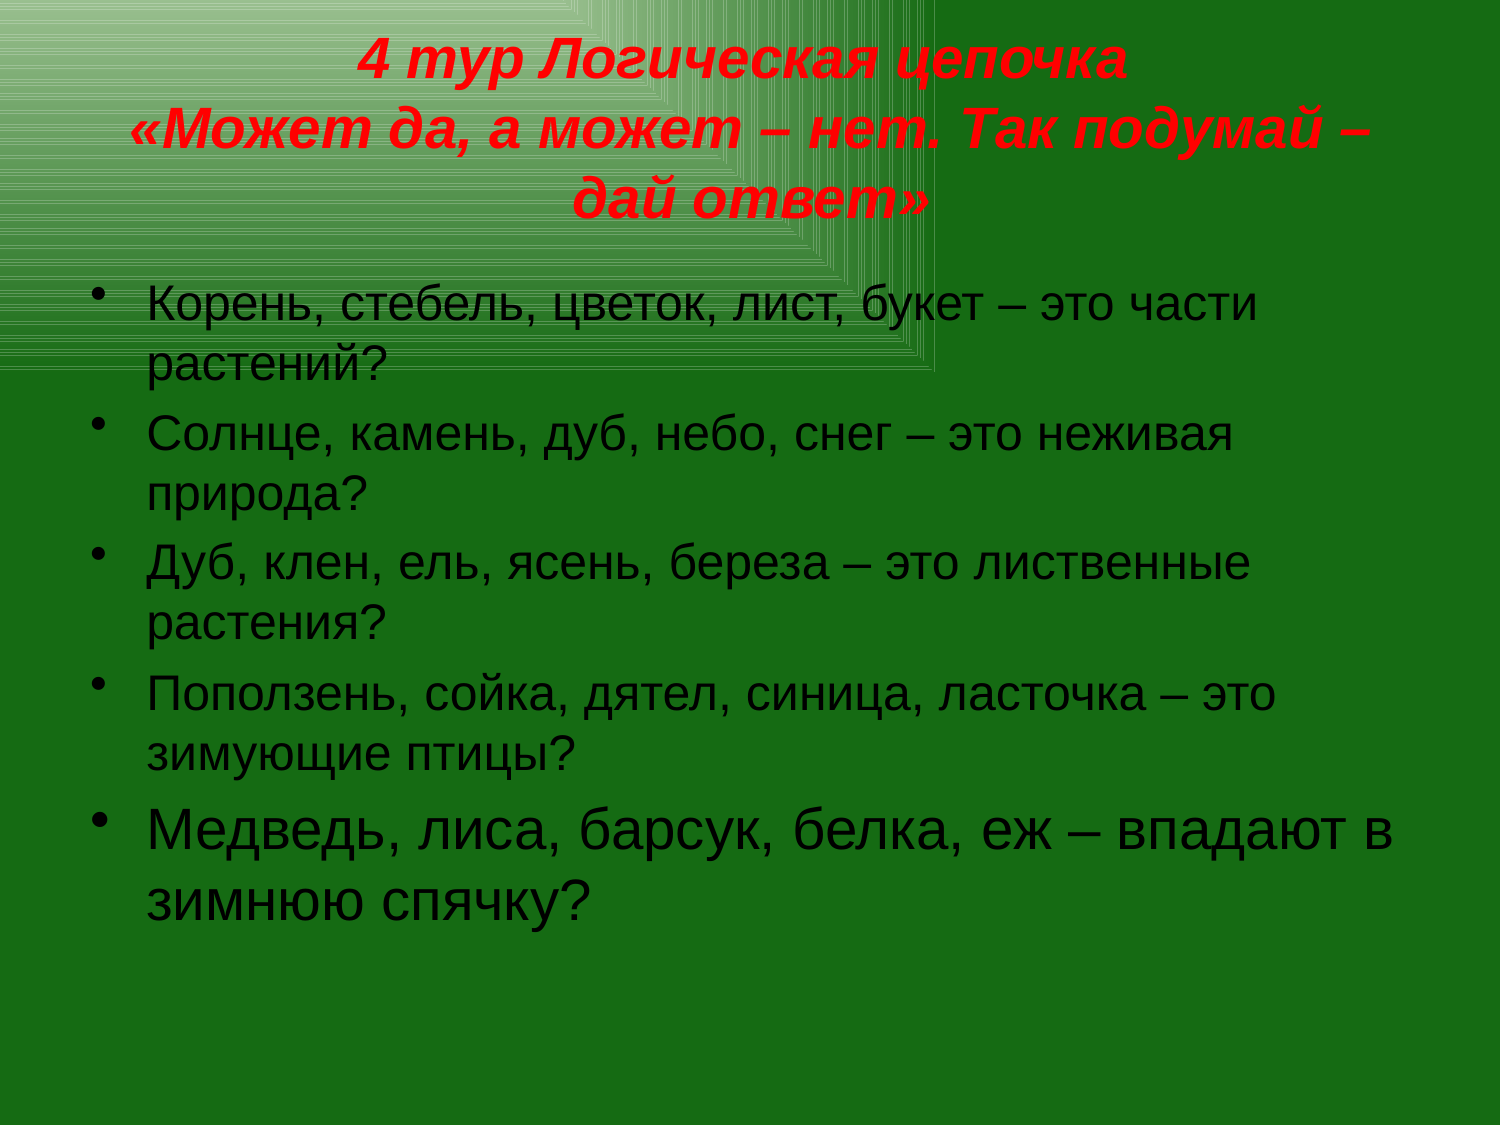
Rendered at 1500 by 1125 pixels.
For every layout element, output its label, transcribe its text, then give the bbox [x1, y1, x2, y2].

title 4 тур Логическая цепочка «Может да, а может – нет. Так подумай – дай ответ» [76, 19, 1427, 232]
list Корень, стебель, цветок, лист, букет – это части растений? Солнце, камень, дуб, небо, снег – это неживая природа? Дуб, клен, ель, ясень, береза – это лиственные растения? Поползень, сойка, дятел, синица, ласточка – это зимующие птицы? Медведь, лиса, барсук, белка, еж – впадают в зимнюю спячку? [75, 262, 1425, 1005]
